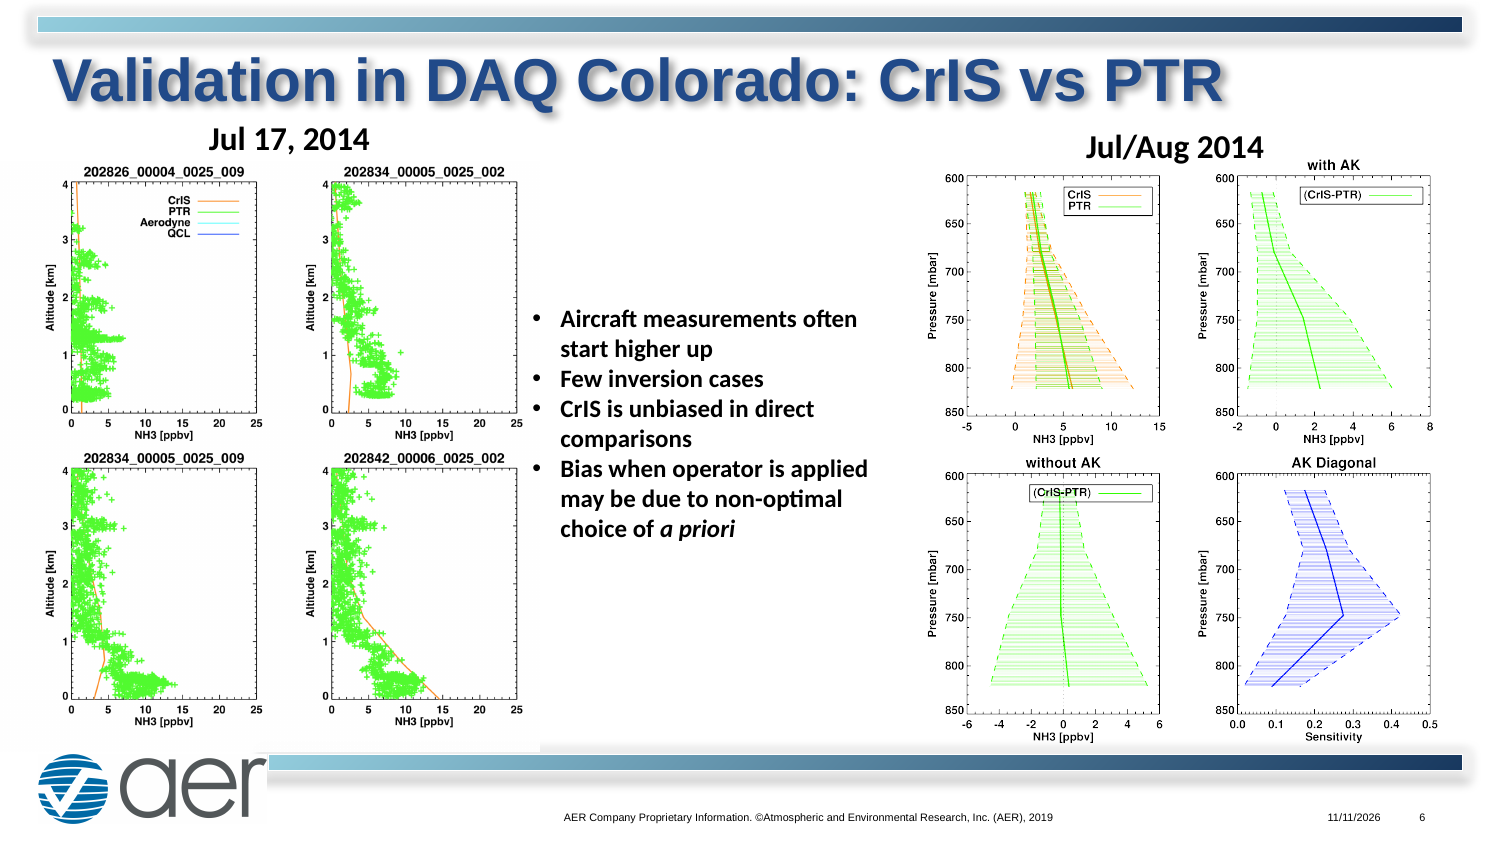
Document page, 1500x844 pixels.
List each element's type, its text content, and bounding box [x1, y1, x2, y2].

title Validation in DAQ Colorado: CrIS vs PTR [37, 33, 1463, 133]
text_box Jul 17, 2014 [194, 109, 385, 159]
picture [0, 160, 540, 752]
text_box Aircraft measurements often start higher up Few inversion cases CrIS is unbiased in direct comparisons Bias when operator is applied may be due to non-optimal choice of a priori [544, 295, 902, 550]
picture [907, 157, 1448, 752]
text_box Jul/Aug 2014 [1071, 117, 1280, 156]
picture [38, 754, 267, 824]
